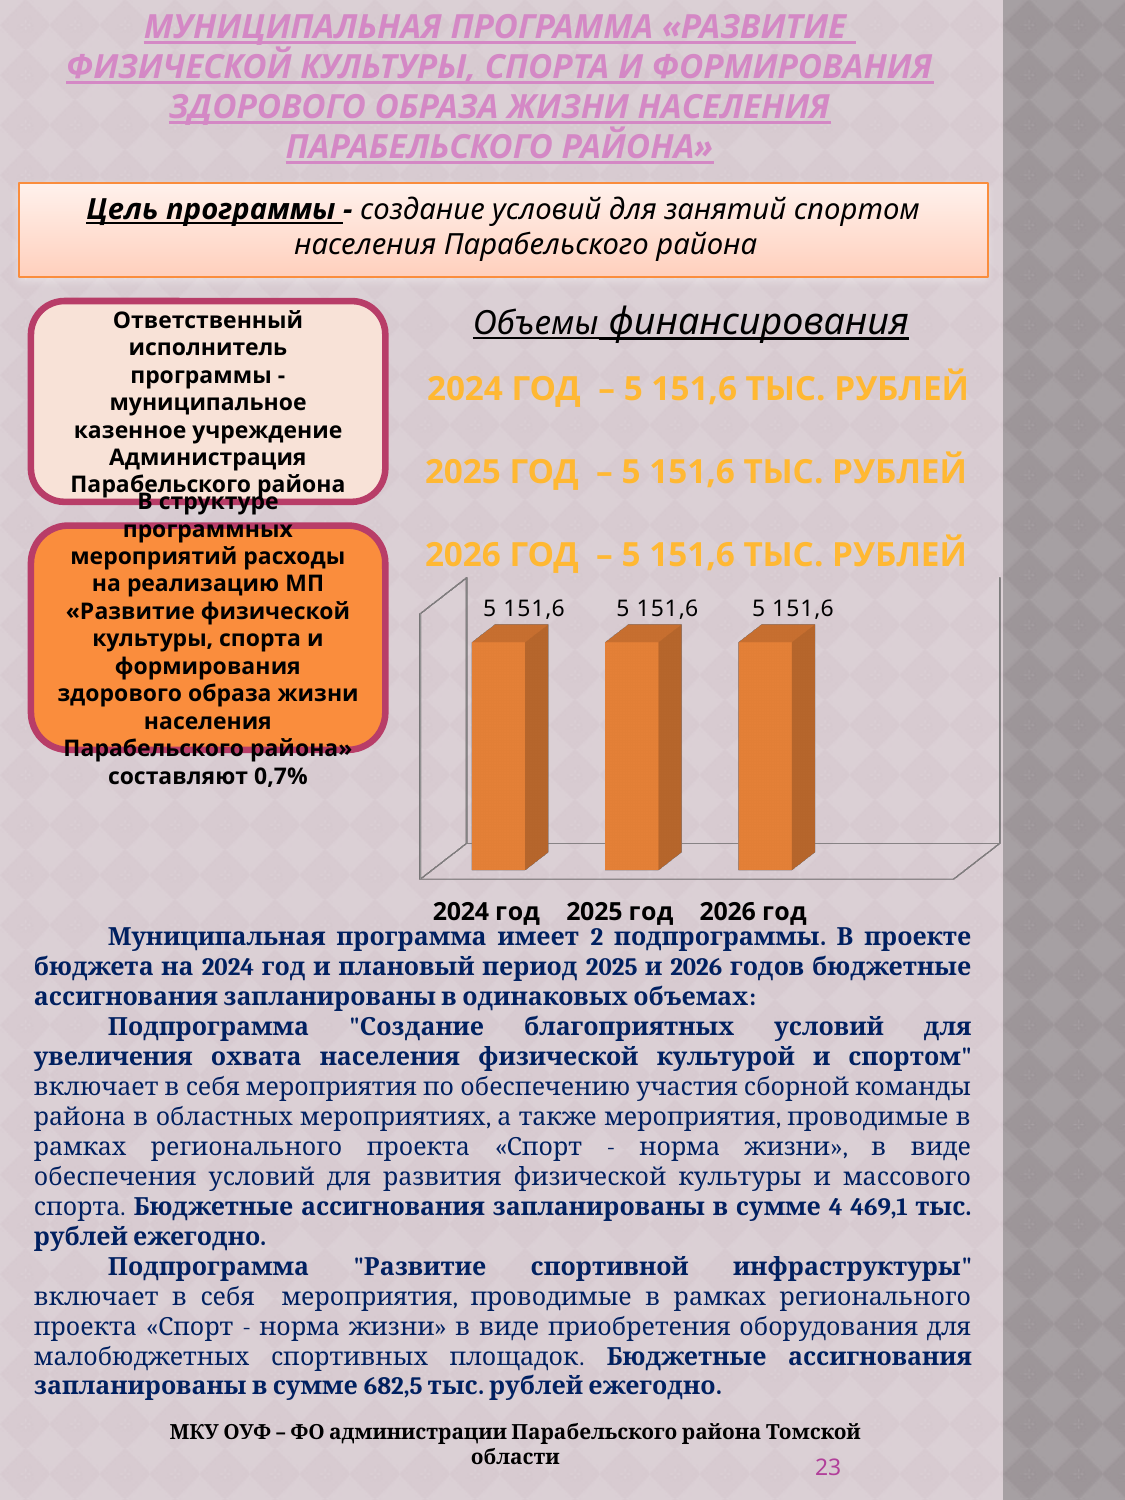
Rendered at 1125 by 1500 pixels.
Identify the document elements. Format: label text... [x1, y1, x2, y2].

chart [373, 548, 1012, 977]
text_box Объемы финансирования [458, 289, 925, 349]
text_box Муниципальная программа имеет 2 подпрограммы. В проекте бюджета на 2024 год и плановый период 2025 и 2026 годов бюджетные ассигнования запланированы в одинаковых объемах: Подпрограмма "Создание благоприятных условий для увеличения охвата населения физической культурой и спортом" включает в себя мероприятия по обеспечению участия сборной команды района в областных мероприятиях, а также мероприятия, проводимые в рамках регионального проекта «Спорт - норма жизни», в виде обеспечения условий для развития физической культуры и массового спорта. Бюджетные ассигнования запланированы в сумме 4 469,1 тыс. рублей ежегодно. Подпрограмма "Развитие спортивной инфраструктуры" включает в себя мероприятия, проводимые в рамках регионального проекта «Спорт - норма жизни» в виде приобретения оборудования для малобюджетных спортивных площадок. Бюджетные ассигнования запланированы в сумме 682,5 тыс. рублей ежегодно. [19, 913, 988, 1408]
text_box 2026 год – 5 151,6 тыс. рублей [397, 525, 996, 548]
list Цель программы - создание условий для занятий спортом населения Парабельского района [18, 182, 989, 278]
slide_number 23 [769, 1477, 842, 1484]
text_box Ответственный исполнитель программы - муниципальное казенное учреждение Администрация Парабельского района [27, 297, 389, 506]
text_box 2024 год – 5 151,6 тыс. рублей [397, 360, 1000, 415]
title Муниципальная программа «Развитие физической культуры, спорта и формирования здорового образа жизни населения Парабельского района» [54, 29, 946, 166]
text_box 2025 год – 5 151,6 тыс. рублей [397, 442, 996, 498]
text_box МКУ ОУФ – ФО администрации Парабельского района Томской области [125, 1411, 905, 1477]
text_box В структуре программных мероприятий расходы на реализацию МП «Развитие физической культуры, спорта и формирования здорового образа жизни населения Парабельского района» составляют 0,7% [27, 522, 386, 754]
